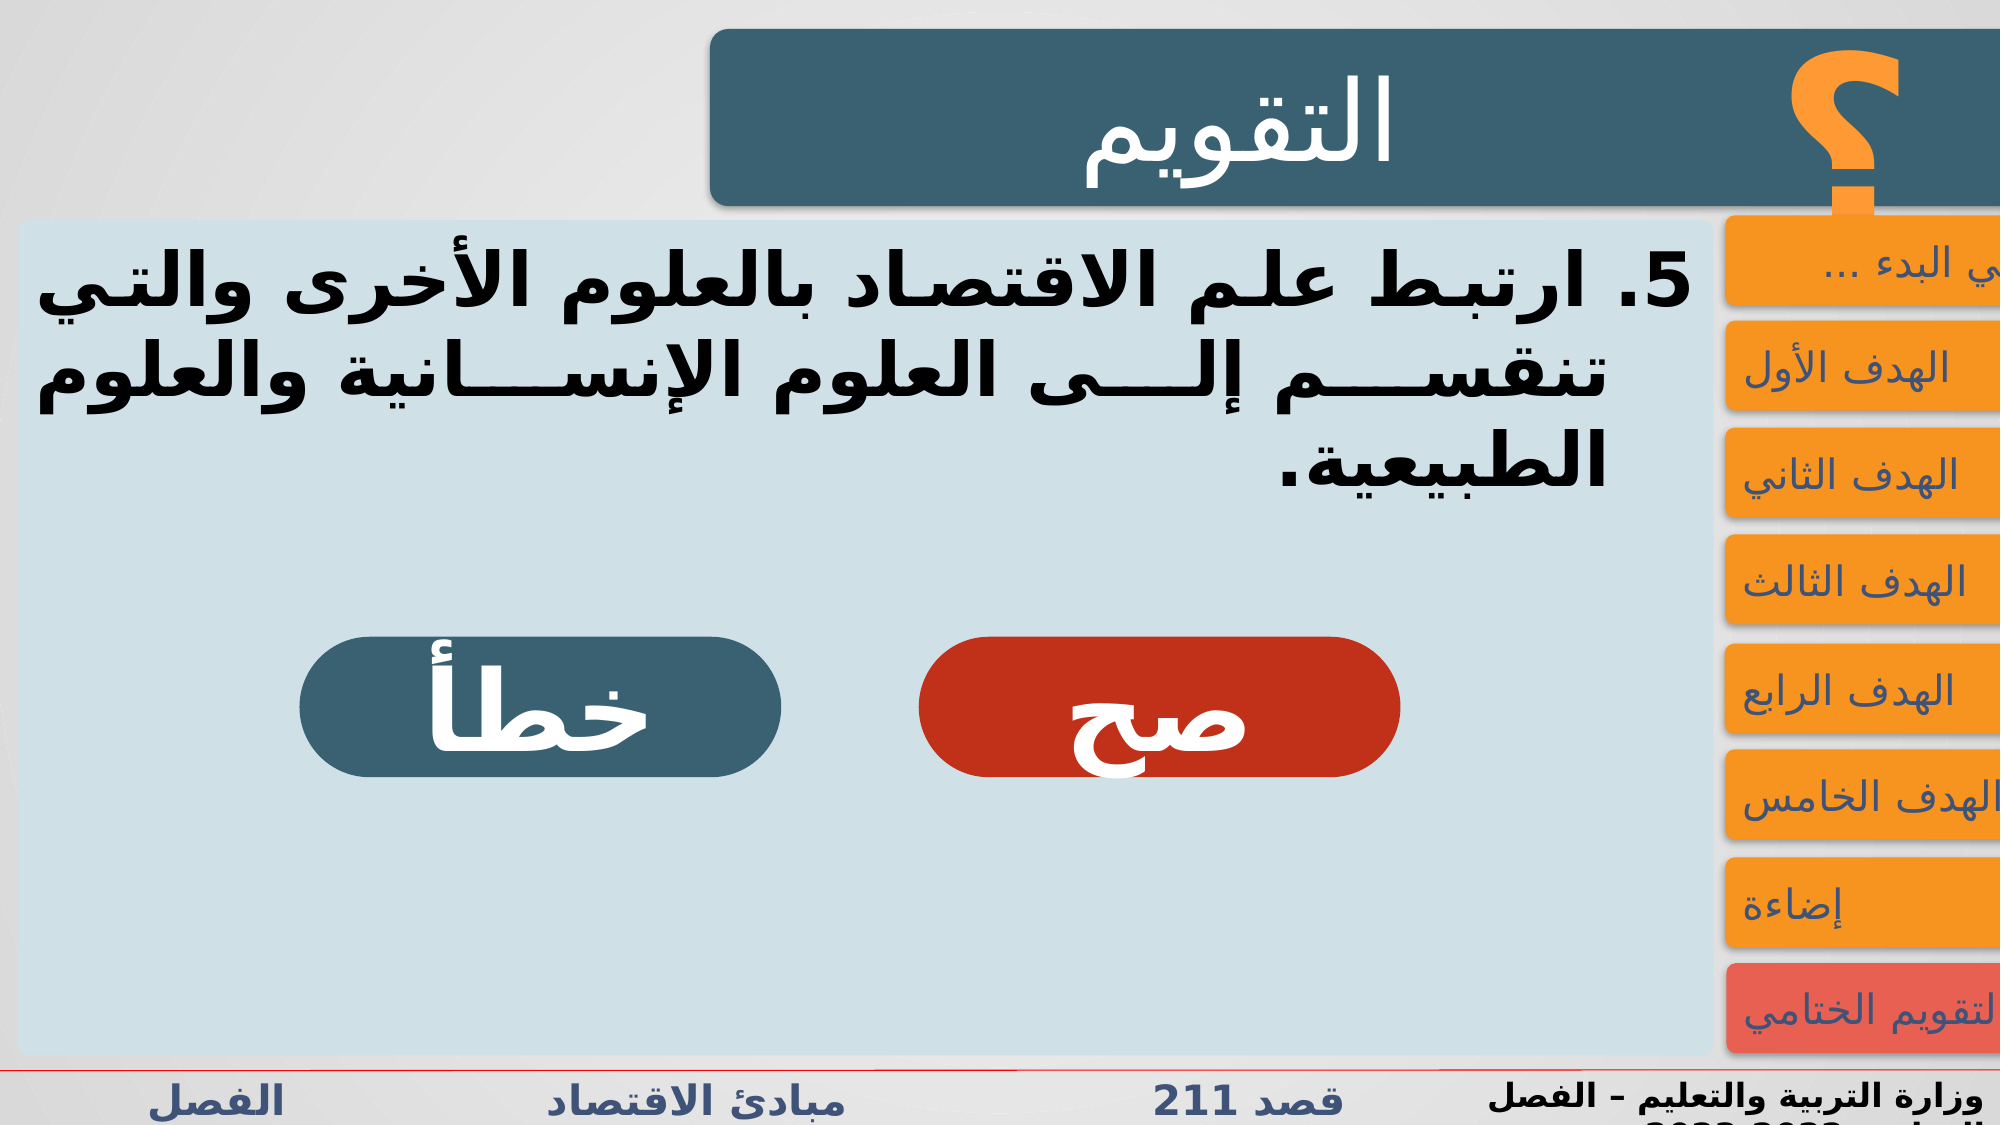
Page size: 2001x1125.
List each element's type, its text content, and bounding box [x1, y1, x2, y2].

text_box وزارة التربية والتعليم – الفصل الدراسي2022-2023 [1401, 1071, 2000, 1125]
text_box التقويم [1064, 41, 1415, 192]
text_box [1930, 27, 2000, 208]
text_box 5. ارتبط علم الاقتصاد بالعلوم الأخرى والتي تنقسم إلى العلوم الإنسانية والعلوم الطبيعية. [16, 219, 1715, 1057]
text_box [708, 27, 1813, 208]
text_box الهدف الثاني [1724, 426, 2000, 519]
text_box ؟ [1813, 0, 1930, 214]
text_box التقويم الختامي [1725, 962, 2000, 1055]
text_box خطأ [298, 635, 783, 779]
text_box الهدف الخامس [1724, 748, 2000, 841]
text_box قصد 211 مبادئ الاقتصاد الفصل الدراسي الثاني الدرس 1-1: الدورات الاقتصادية [0, 1071, 1361, 1125]
text_box إضاءة [1724, 856, 2000, 949]
text_box فــــي البدء ... [1724, 214, 2000, 307]
text_box الهدف الأول [1724, 319, 2000, 412]
text_box الهدف الثالث [1724, 533, 2000, 626]
text_box صح [917, 635, 1402, 779]
text_box الهدف الرابع [1723, 642, 2000, 735]
text_box قصد 211 مبادئ الاقتصاد الفصل الدراسي الثاني الدرس 1-1: الدورات الاقتصادية [0, 1065, 1361, 1069]
